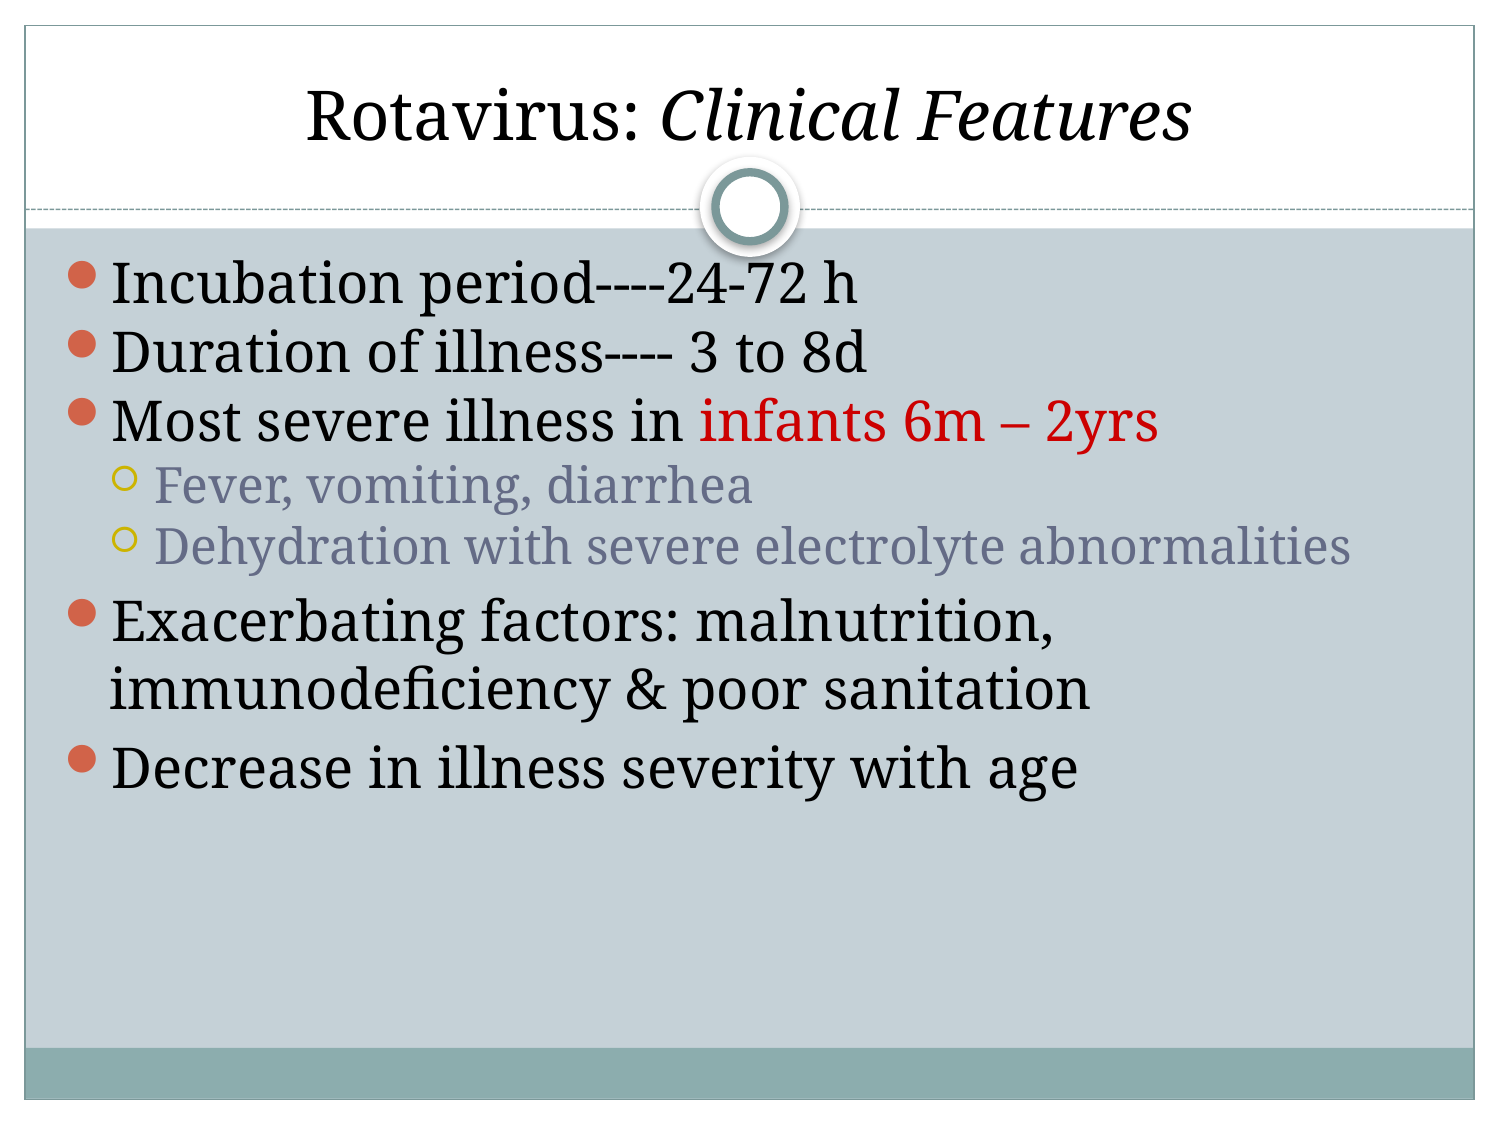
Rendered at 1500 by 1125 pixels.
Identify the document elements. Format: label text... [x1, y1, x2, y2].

list Incubation period----24-72 h Duration of illness---- 3 to 8d Most severe illness in infants 6m – 2yrs Fever, vomiting, diarrhea Dehydration with severe electrolyte abnormalities Exacerbating factors: malnutrition, immunodeficiency & poor sanitation Decrease in illness severity with age [49, 250, 1445, 1001]
title Rotavirus: Clinical Features [49, 37, 1450, 162]
